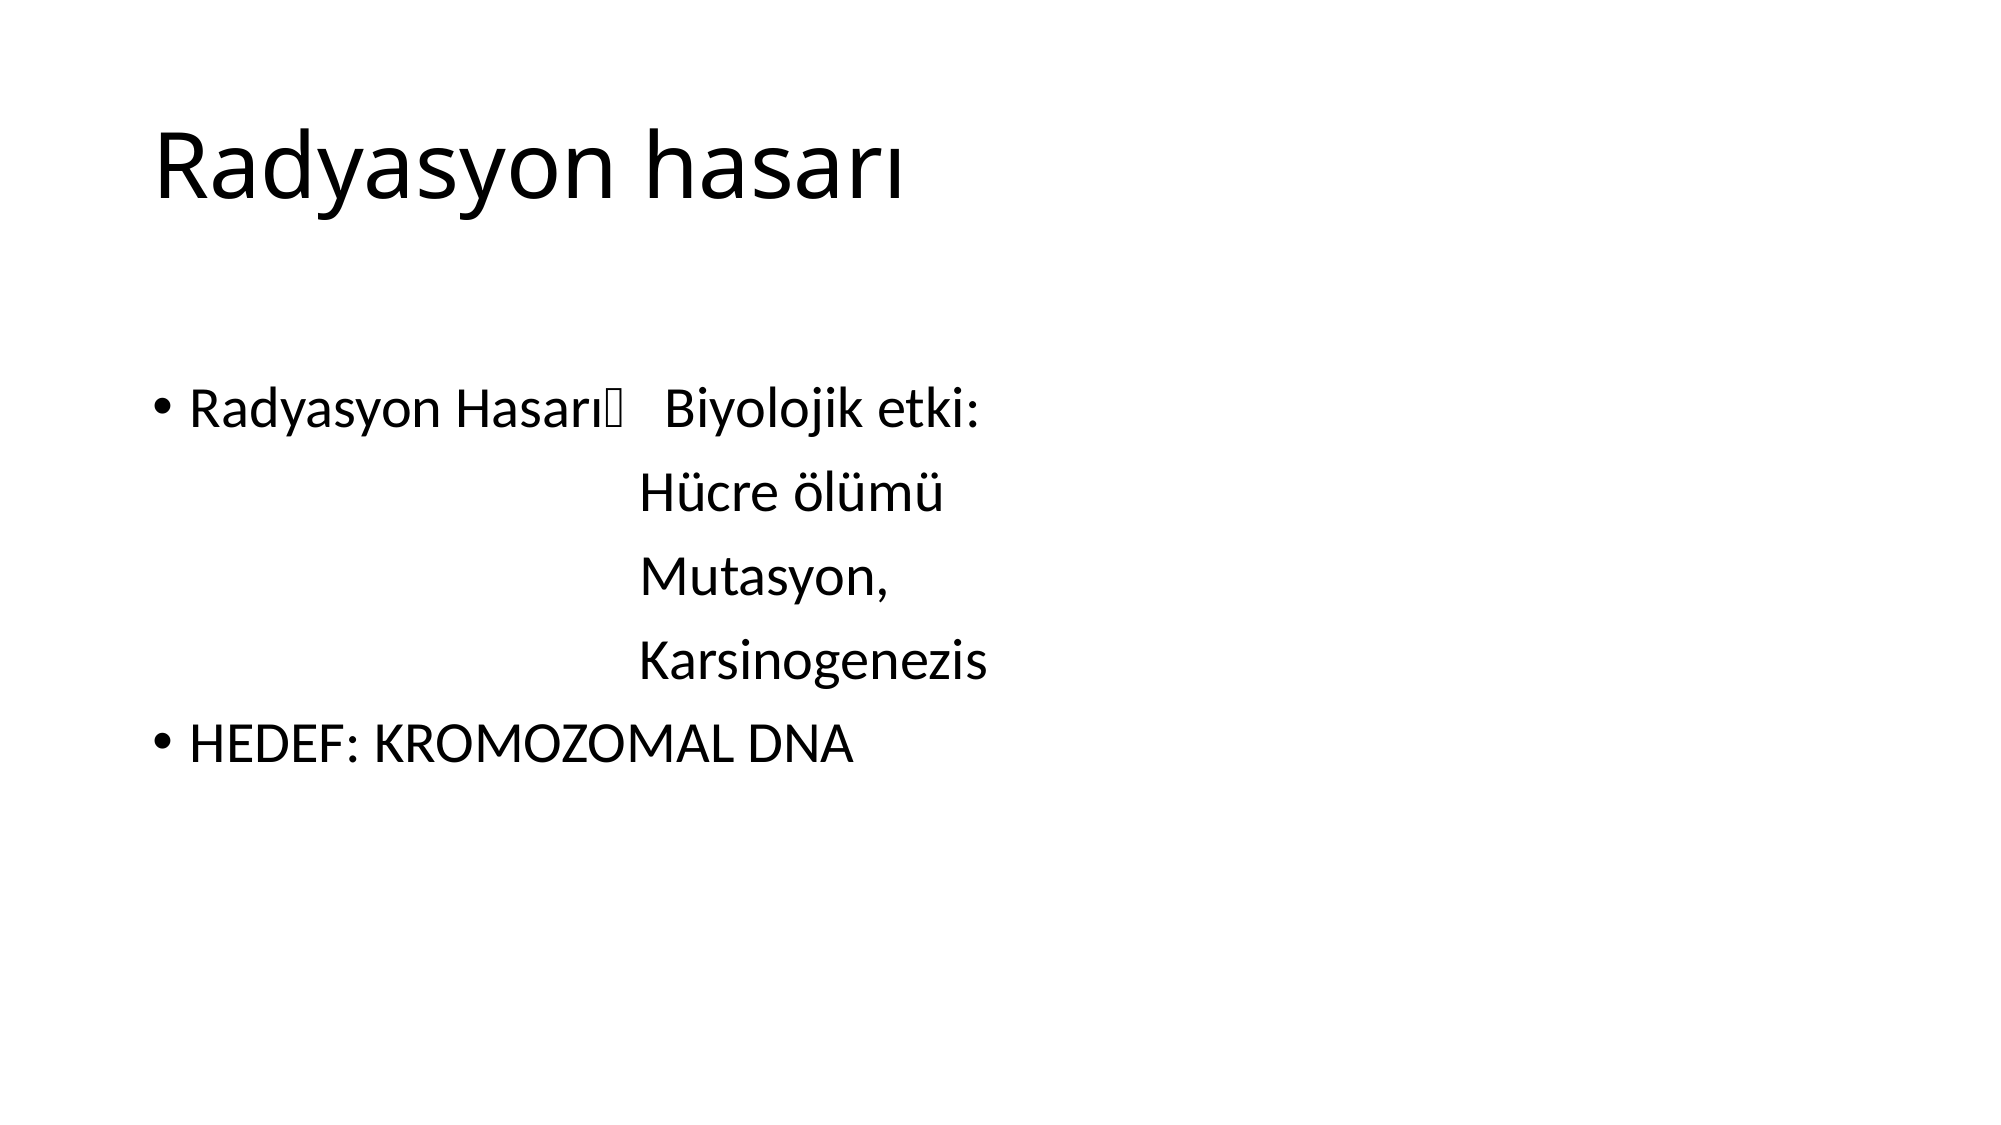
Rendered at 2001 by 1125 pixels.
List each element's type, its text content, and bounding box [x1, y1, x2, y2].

list Radyasyon Hasarı Biyolojik etki: Hücre ölümü Mutasyon, Karsinogenezis HEDEF: KROMOZOMAL DNA [137, 369, 1863, 1014]
title Radyasyon hasarı [137, 59, 1863, 278]
